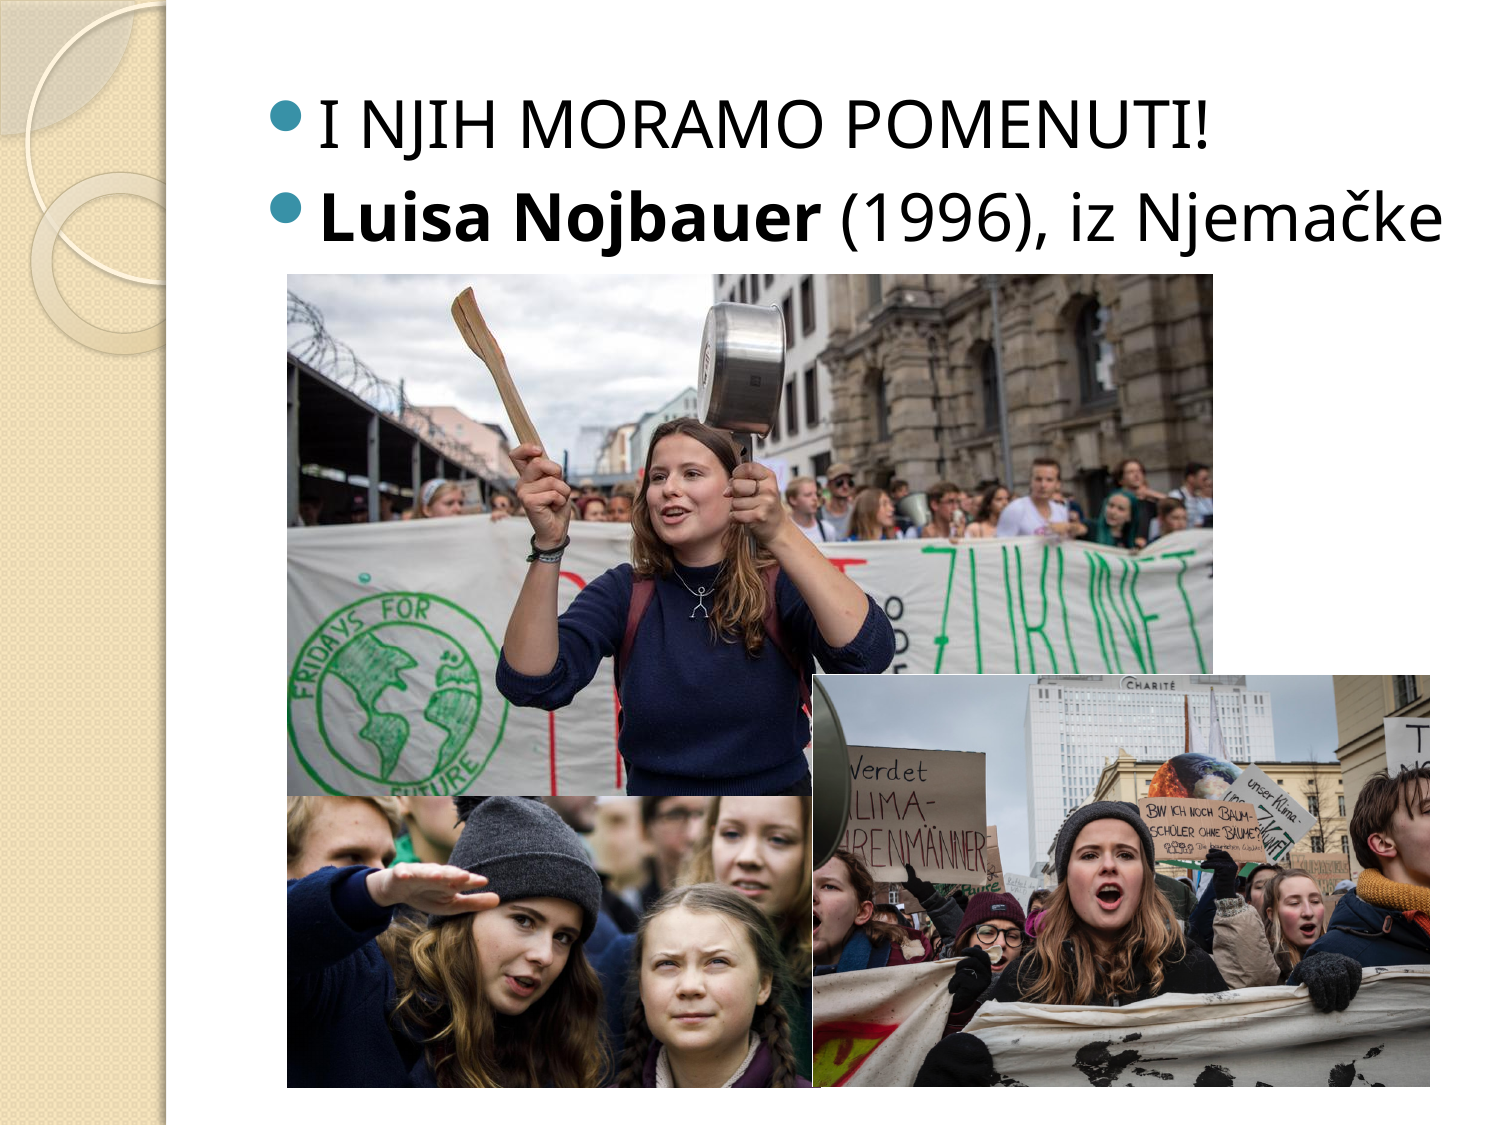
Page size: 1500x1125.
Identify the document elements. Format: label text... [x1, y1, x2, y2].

list I NJIH MORAMO POMENUTI! Luisa Nojbauer (1996), iz Njemačke [237, 75, 1468, 863]
picture [287, 274, 1431, 1088]
